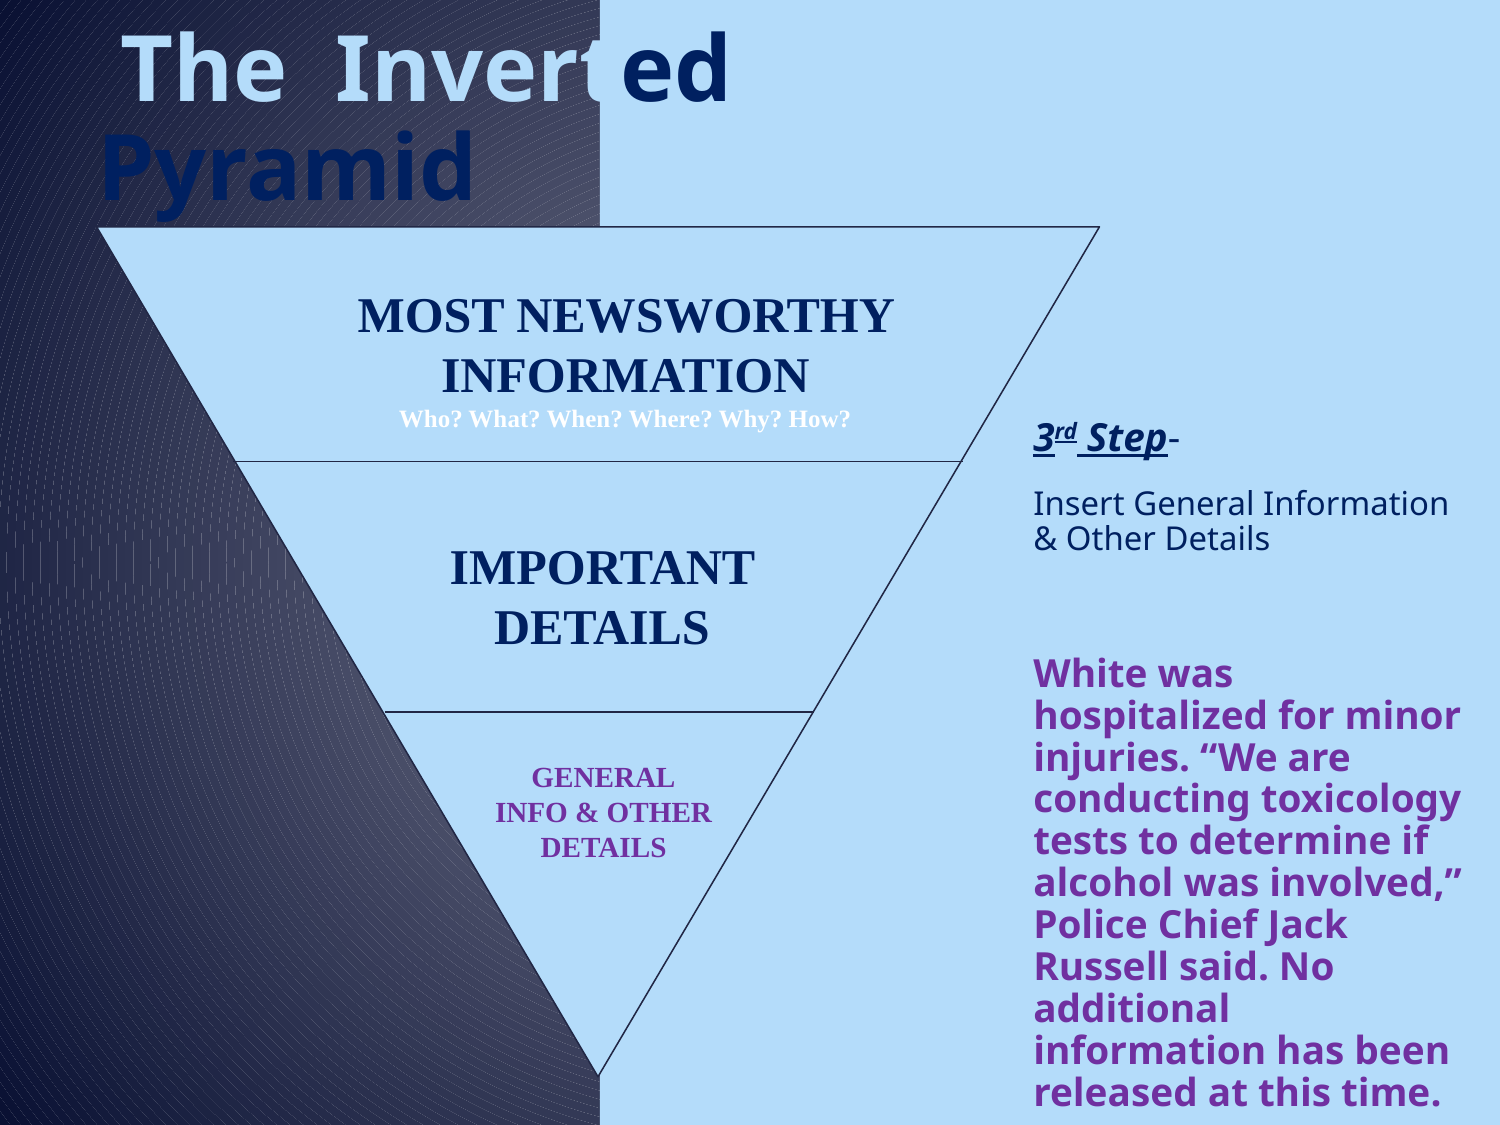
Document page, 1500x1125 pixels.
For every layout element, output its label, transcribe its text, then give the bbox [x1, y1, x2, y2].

list 3rd Step- Insert General Information & Other Details White was hospitalized for minor injuries. “We are conducting toxicology tests to determine if alcohol was involved,” Police Chief Jack Russell said. No additional information has been released at this time. [1018, 410, 1489, 1123]
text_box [96, 226, 1100, 1077]
title The Inverted Pyramid [82, 2, 1100, 228]
